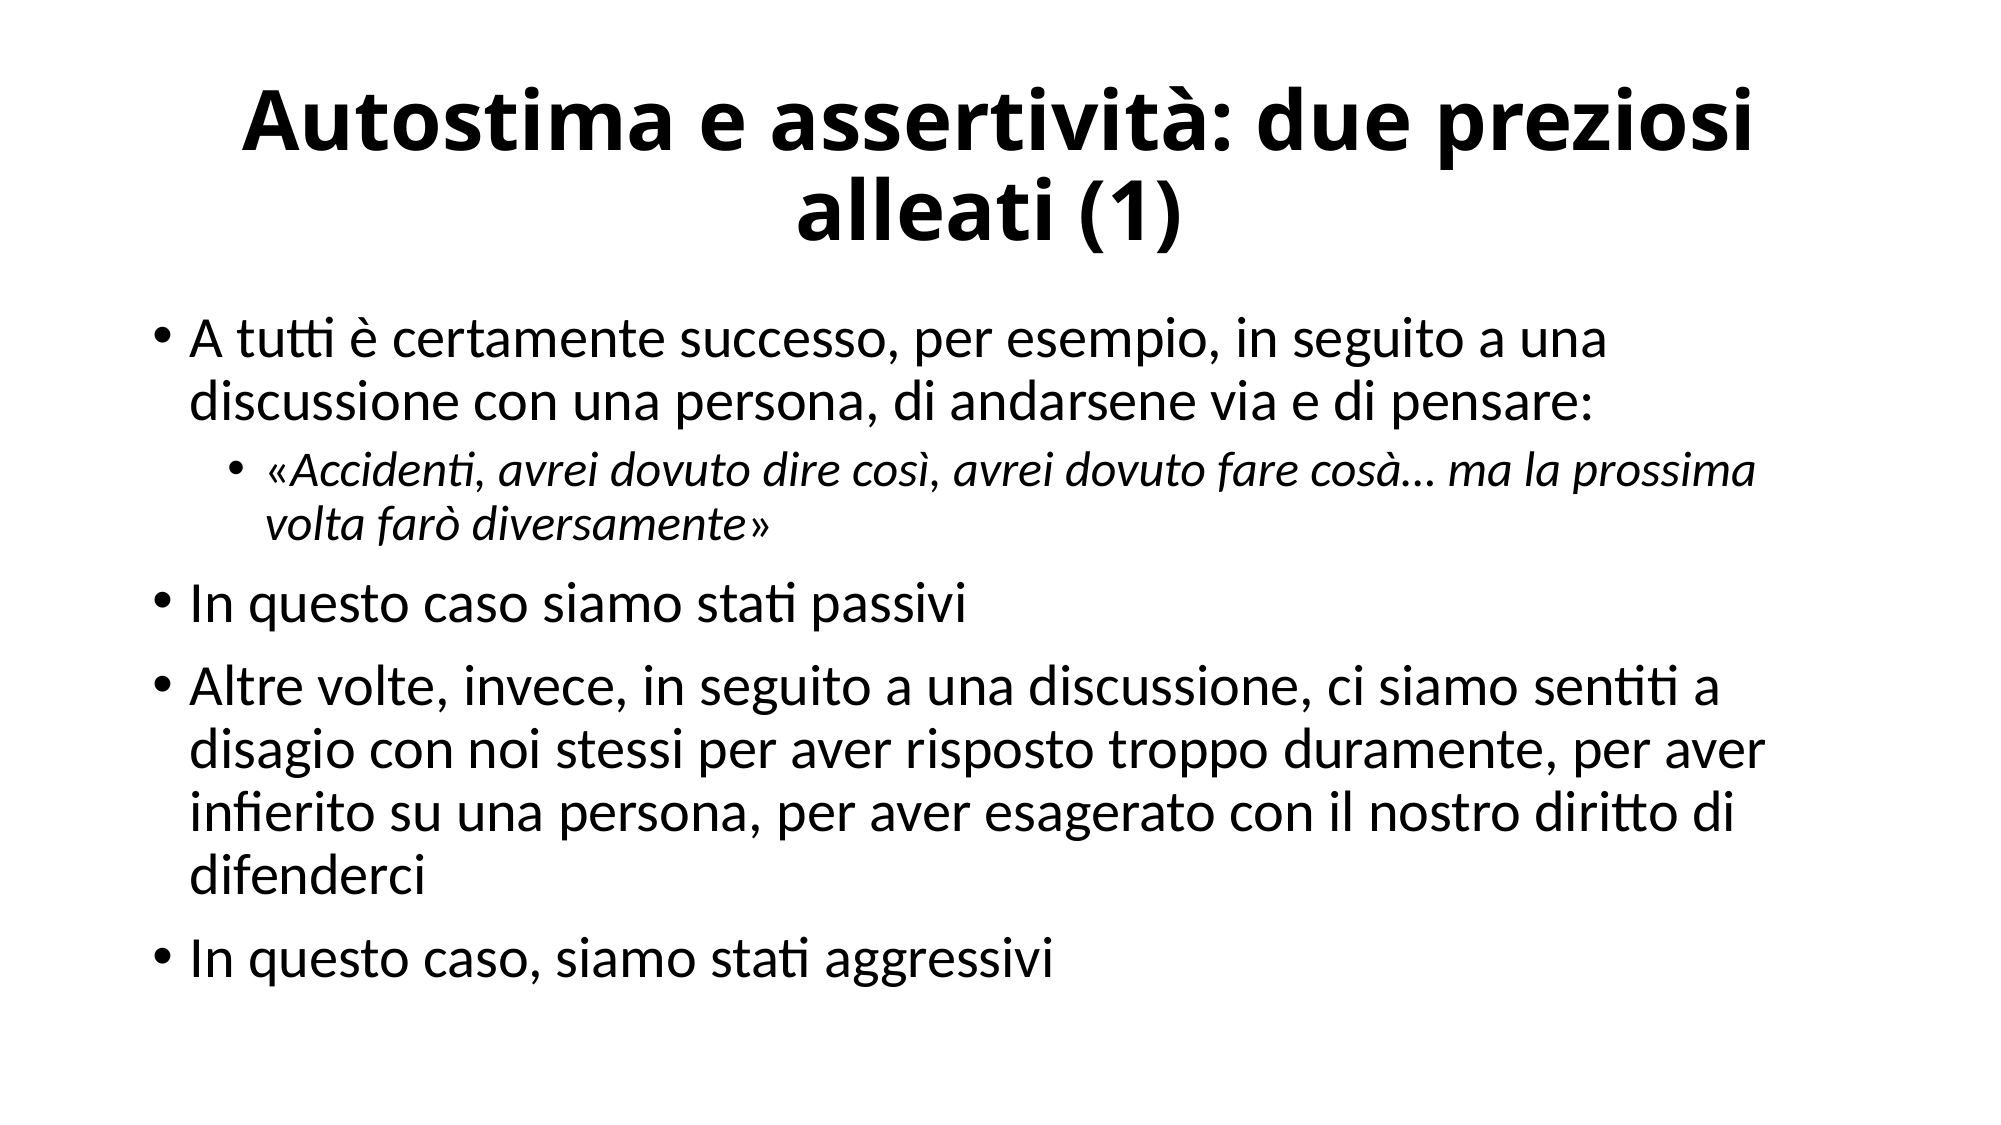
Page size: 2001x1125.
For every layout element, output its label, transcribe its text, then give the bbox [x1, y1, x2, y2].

title Autostima e assertività: due preziosi alleati (1) [137, 59, 1863, 278]
list A tutti è certamente successo, per esempio, in seguito a una discussione con una persona, di andarsene via e di pensare: «Accidenti, avrei dovuto dire così, avrei dovuto fare cosà… ma la prossima volta farò diversamente» In questo caso siamo stati passivi Altre volte, invece, in seguito a una discussione, ci siamo sentiti a disagio con noi stessi per aver risposto troppo duramente, per aver infierito su una persona, per aver esagerato con il nostro diritto di difenderci In questo caso, siamo stati aggressivi [137, 299, 1863, 1014]
